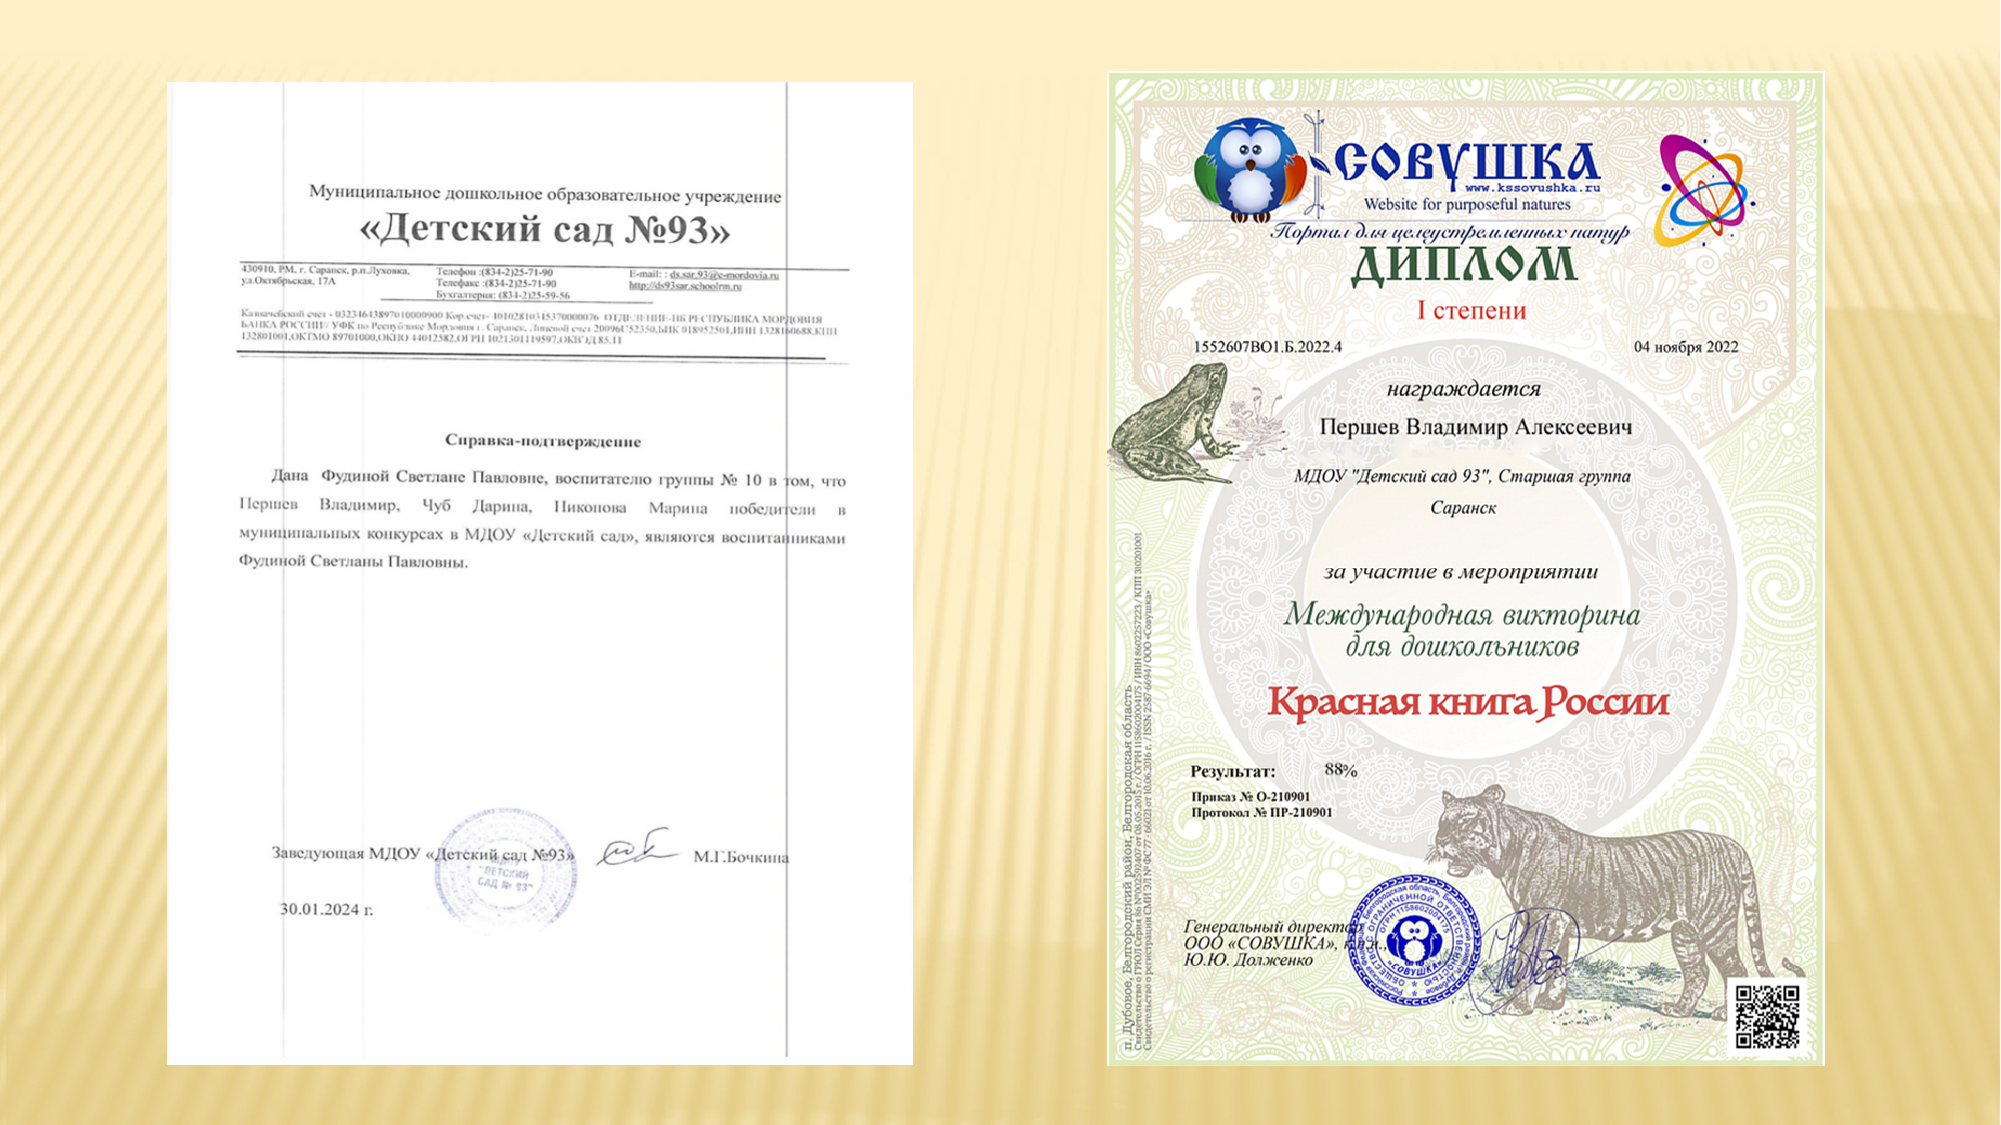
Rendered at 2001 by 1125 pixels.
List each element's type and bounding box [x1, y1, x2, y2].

picture [1107, 71, 1826, 1066]
picture [167, 82, 913, 1066]
